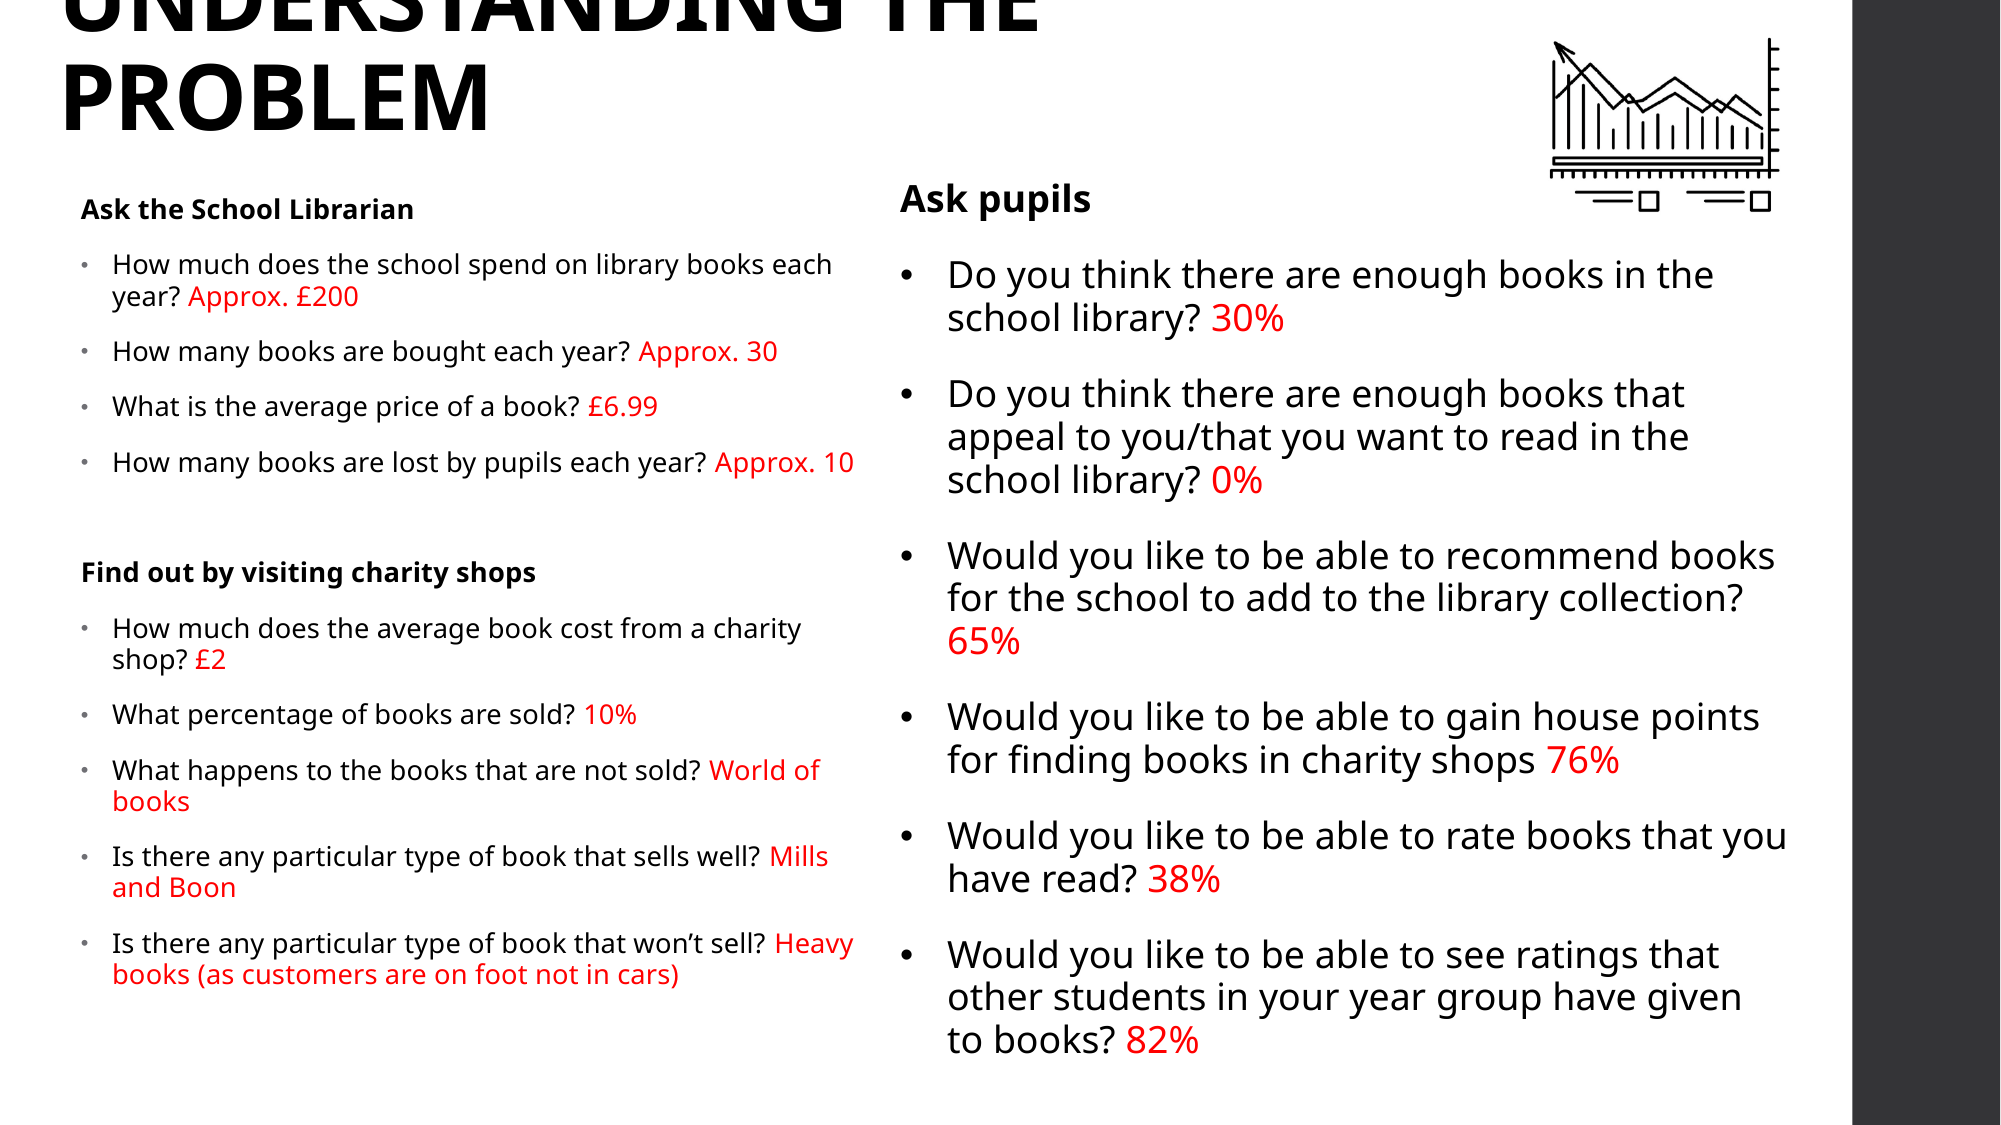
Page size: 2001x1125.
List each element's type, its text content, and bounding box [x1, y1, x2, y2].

list Ask the School Librarian How much does the school spend on library books each year? Approx. £200 How many books are bought each year? Approx. 30 What is the average price of a book? £6.99 How many books are lost by pupils each year? Approx. 10 Find out by visiting charity shops How much does the average book cost from a charity shop? £2 What percentage of books are sold? 10% What happens to the books that are not sold? World of books Is there any particular type of book that sells well? Mills and Boon Is there any particular type of book that won’t sell? Heavy books (as customers are on foot not in cars) [65, 187, 884, 1036]
title UNDERSTANDING THE PROBLEM [43, 15, 1298, 158]
text_box Ask pupils Do you think there are enough books in the school library? 30% Do you think there are enough books that appeal to you/that you want to read in the school library? 0% Would you like to be able to recommend books for the school to add to the library collection? 65% Would you like to be able to gain house points for finding books in charity shops 76% Would you like to be able to rate books that you have read? 38% Would you like to be able to see ratings that other students in your year group have given to books? 82% [885, 171, 1819, 1119]
picture [1510, 7, 1819, 255]
